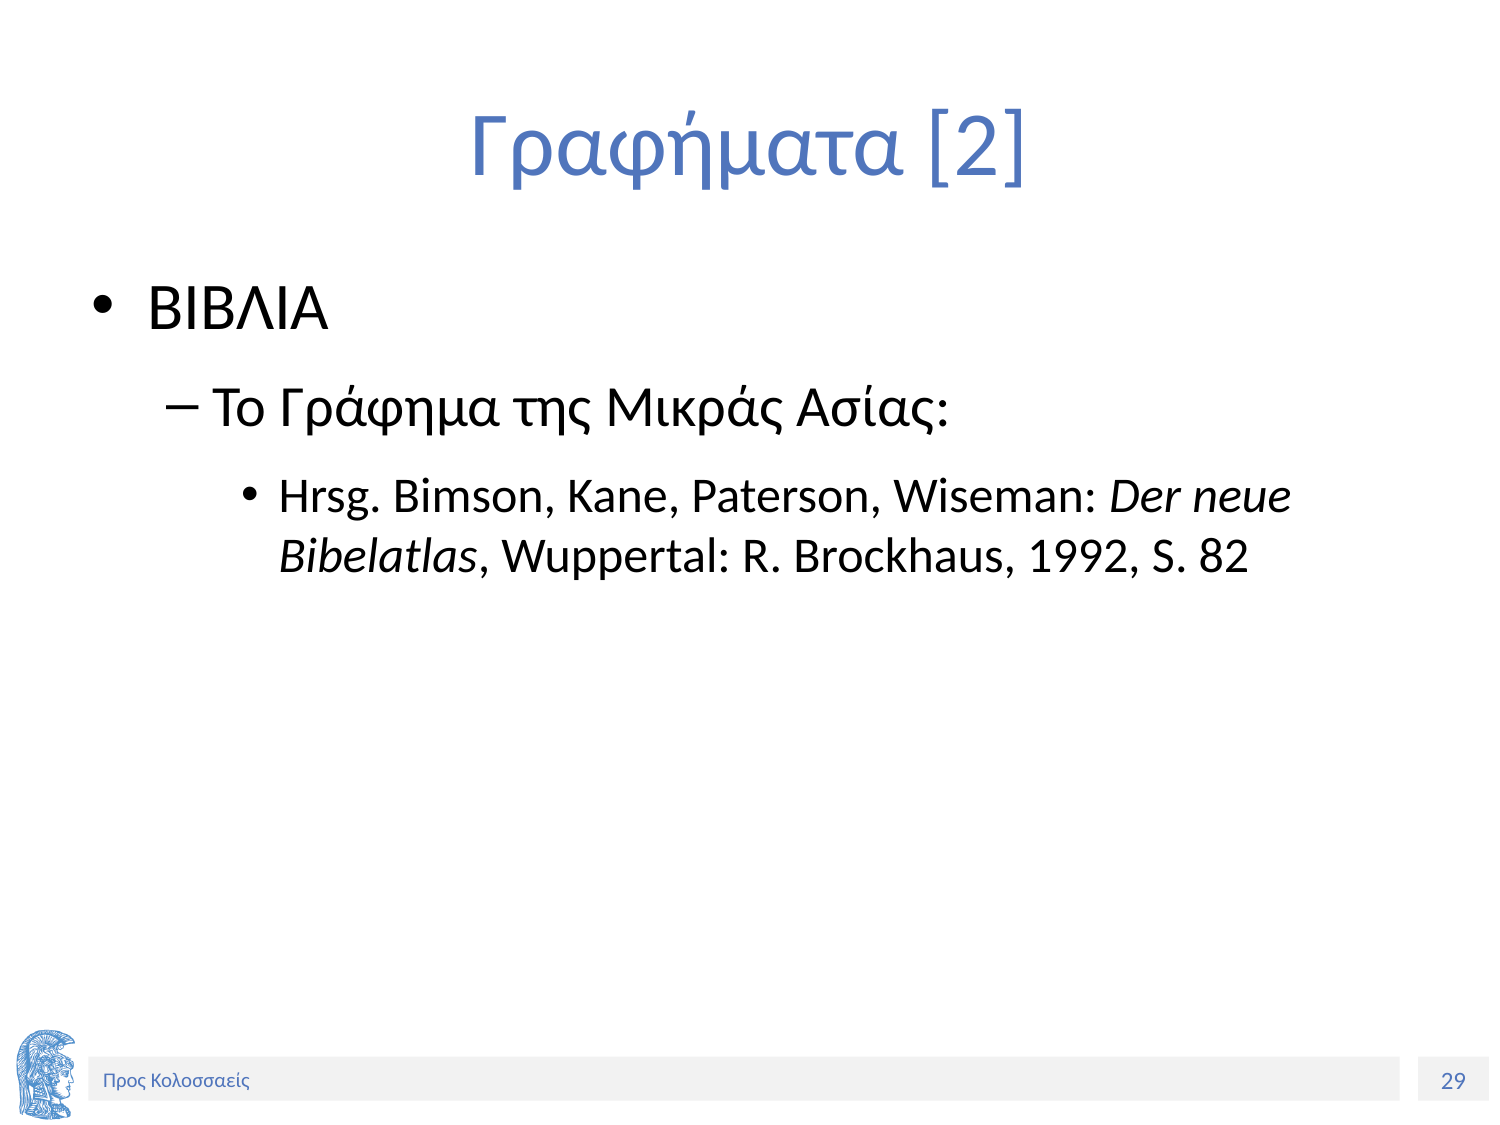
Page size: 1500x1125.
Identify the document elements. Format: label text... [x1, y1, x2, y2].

list BΙΒΛΙΑ Το Γράφημα της Μικράς Ασίας: Hrsg. Bimson, Kane, Paterson, Wiseman: Der neue Bibelatlas, Wuppertal: R. Brockhaus, 1992, S. 82 [76, 255, 1427, 998]
title Γραφήματα [2] [75, 45, 1425, 233]
picture [9, 1026, 81, 1120]
